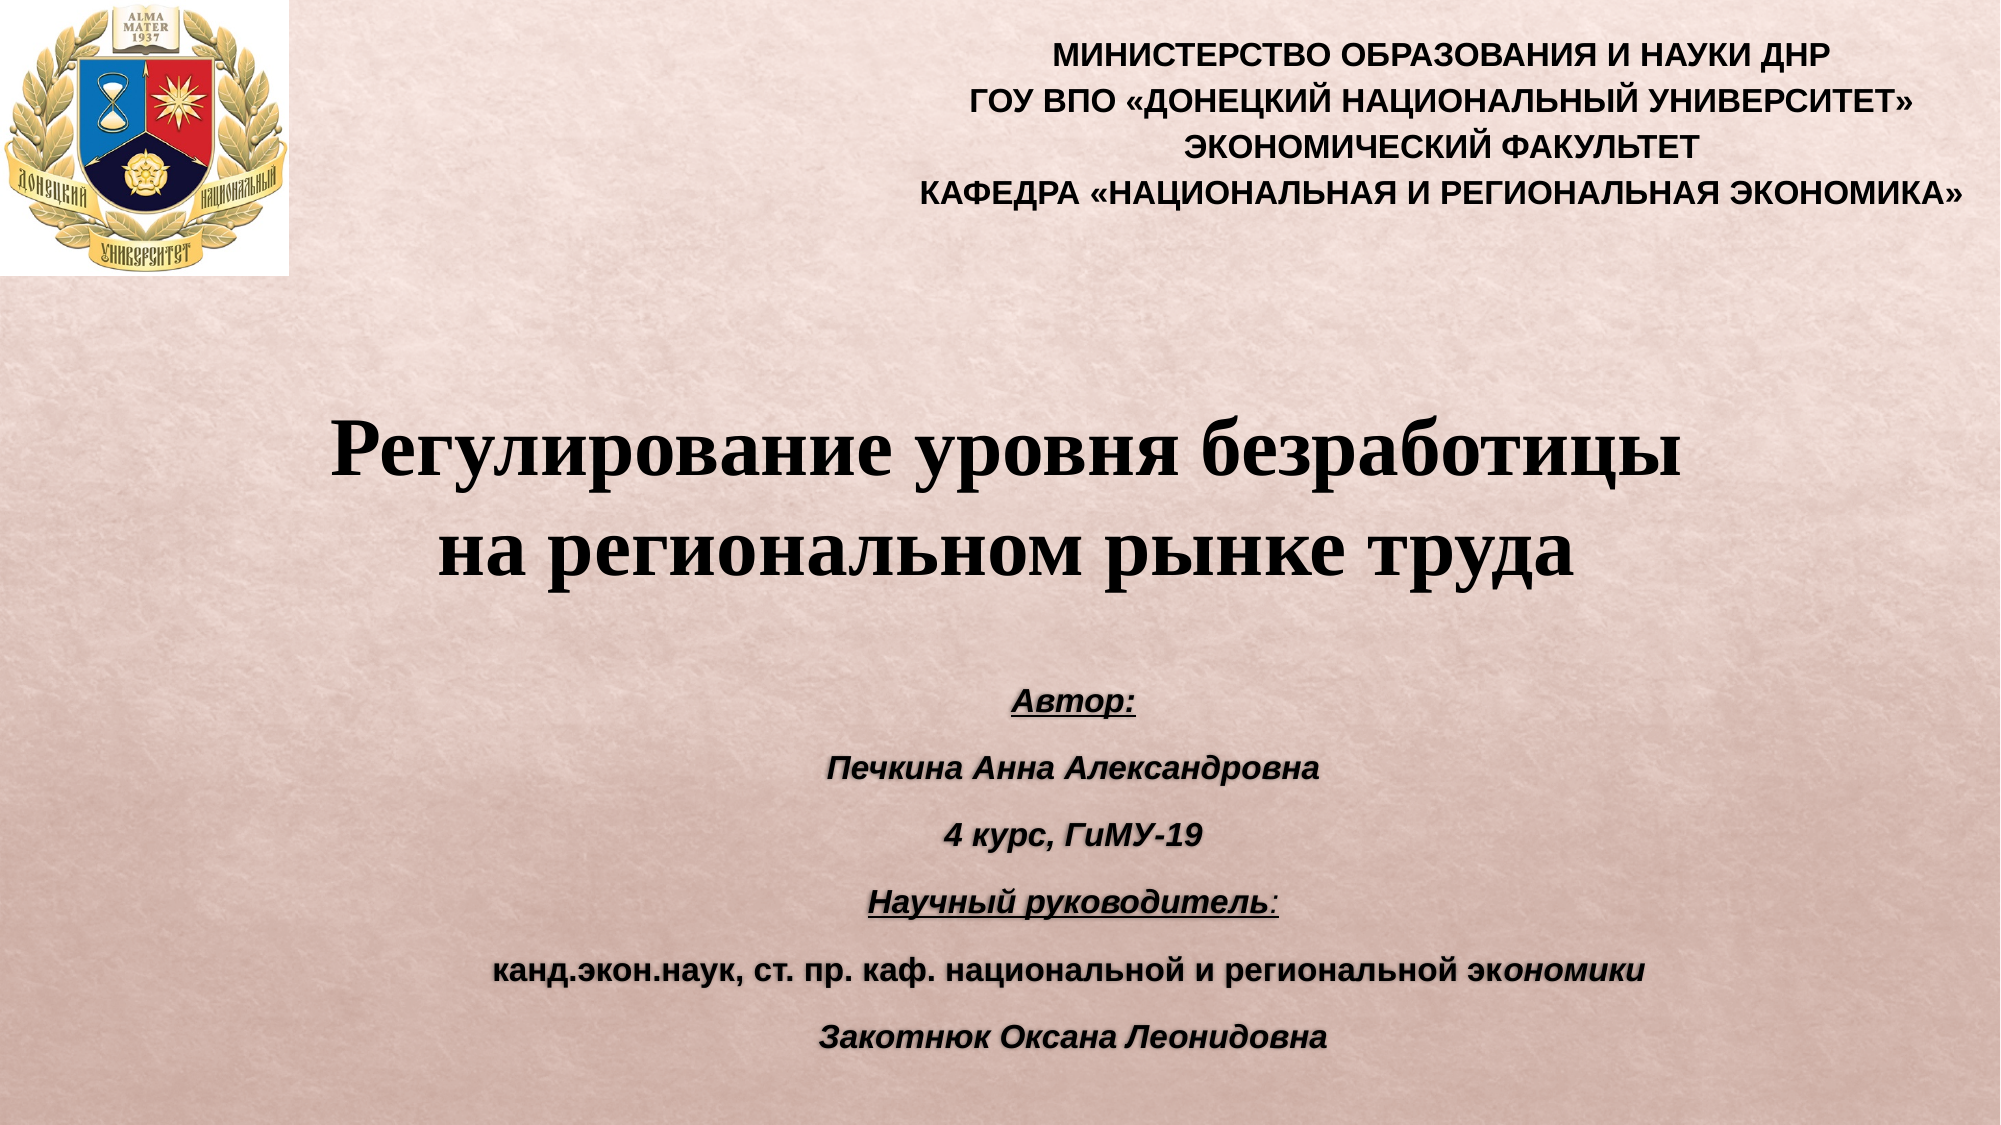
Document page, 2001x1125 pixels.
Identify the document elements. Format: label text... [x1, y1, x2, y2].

text_box Регулирование уровня безработицы на региональном рынке труда [264, 384, 1749, 600]
subtitle Автор: Печкина Анна Александровна 4 курс, ГиМУ-19 Научный руководитель: канд.экон.наук, ст. пр. каф. национальной и региональной экономики Закотнюк Оксана Леонидовна [453, 663, 1695, 1102]
picture [0, 0, 289, 276]
text_box МИНИСТЕРСТВО ОБРАЗОВАНИЯ И НАУКИ ДНР ГОУ ВПО «ДОНЕЦКИЙ НАЦИОНАЛЬНЫЙ УНИВЕРСИТЕТ» ЭКОНОМИЧЕСКИЙ ФАКУЛЬТЕТ КАФЕДРА «НАЦИОНАЛЬНАЯ И РЕГИОНАЛЬНАЯ ЭКОНОМИКА» [857, 19, 2000, 219]
